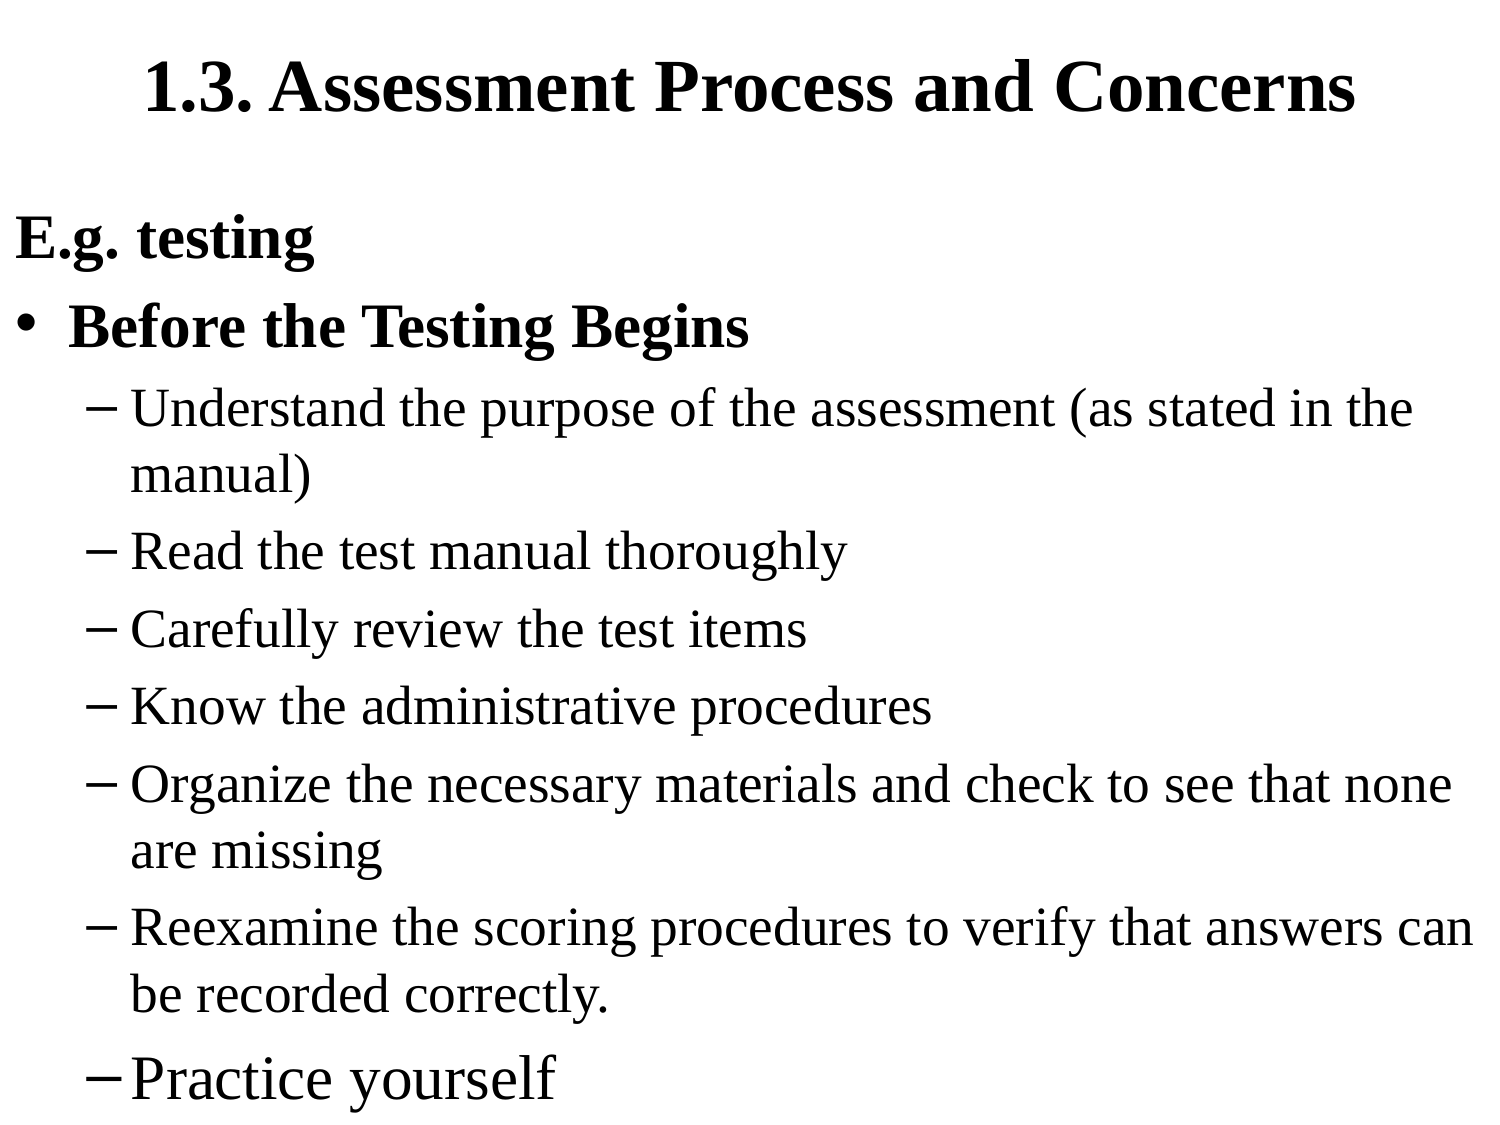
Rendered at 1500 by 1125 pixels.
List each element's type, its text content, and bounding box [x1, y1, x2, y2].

list E.g. testing Before the Testing Begins Understand the purpose of the assessment (as stated in the manual) Read the test manual thoroughly Carefully review the test items Know the administrative procedures Organize the necessary materials and check to see that none are missing Reexamine the scoring procedures to verify that answers can be recorded correctly. Practice yourself [0, 187, 1500, 1125]
title 1.3. Assessment Process and Concerns [75, 0, 1425, 163]
